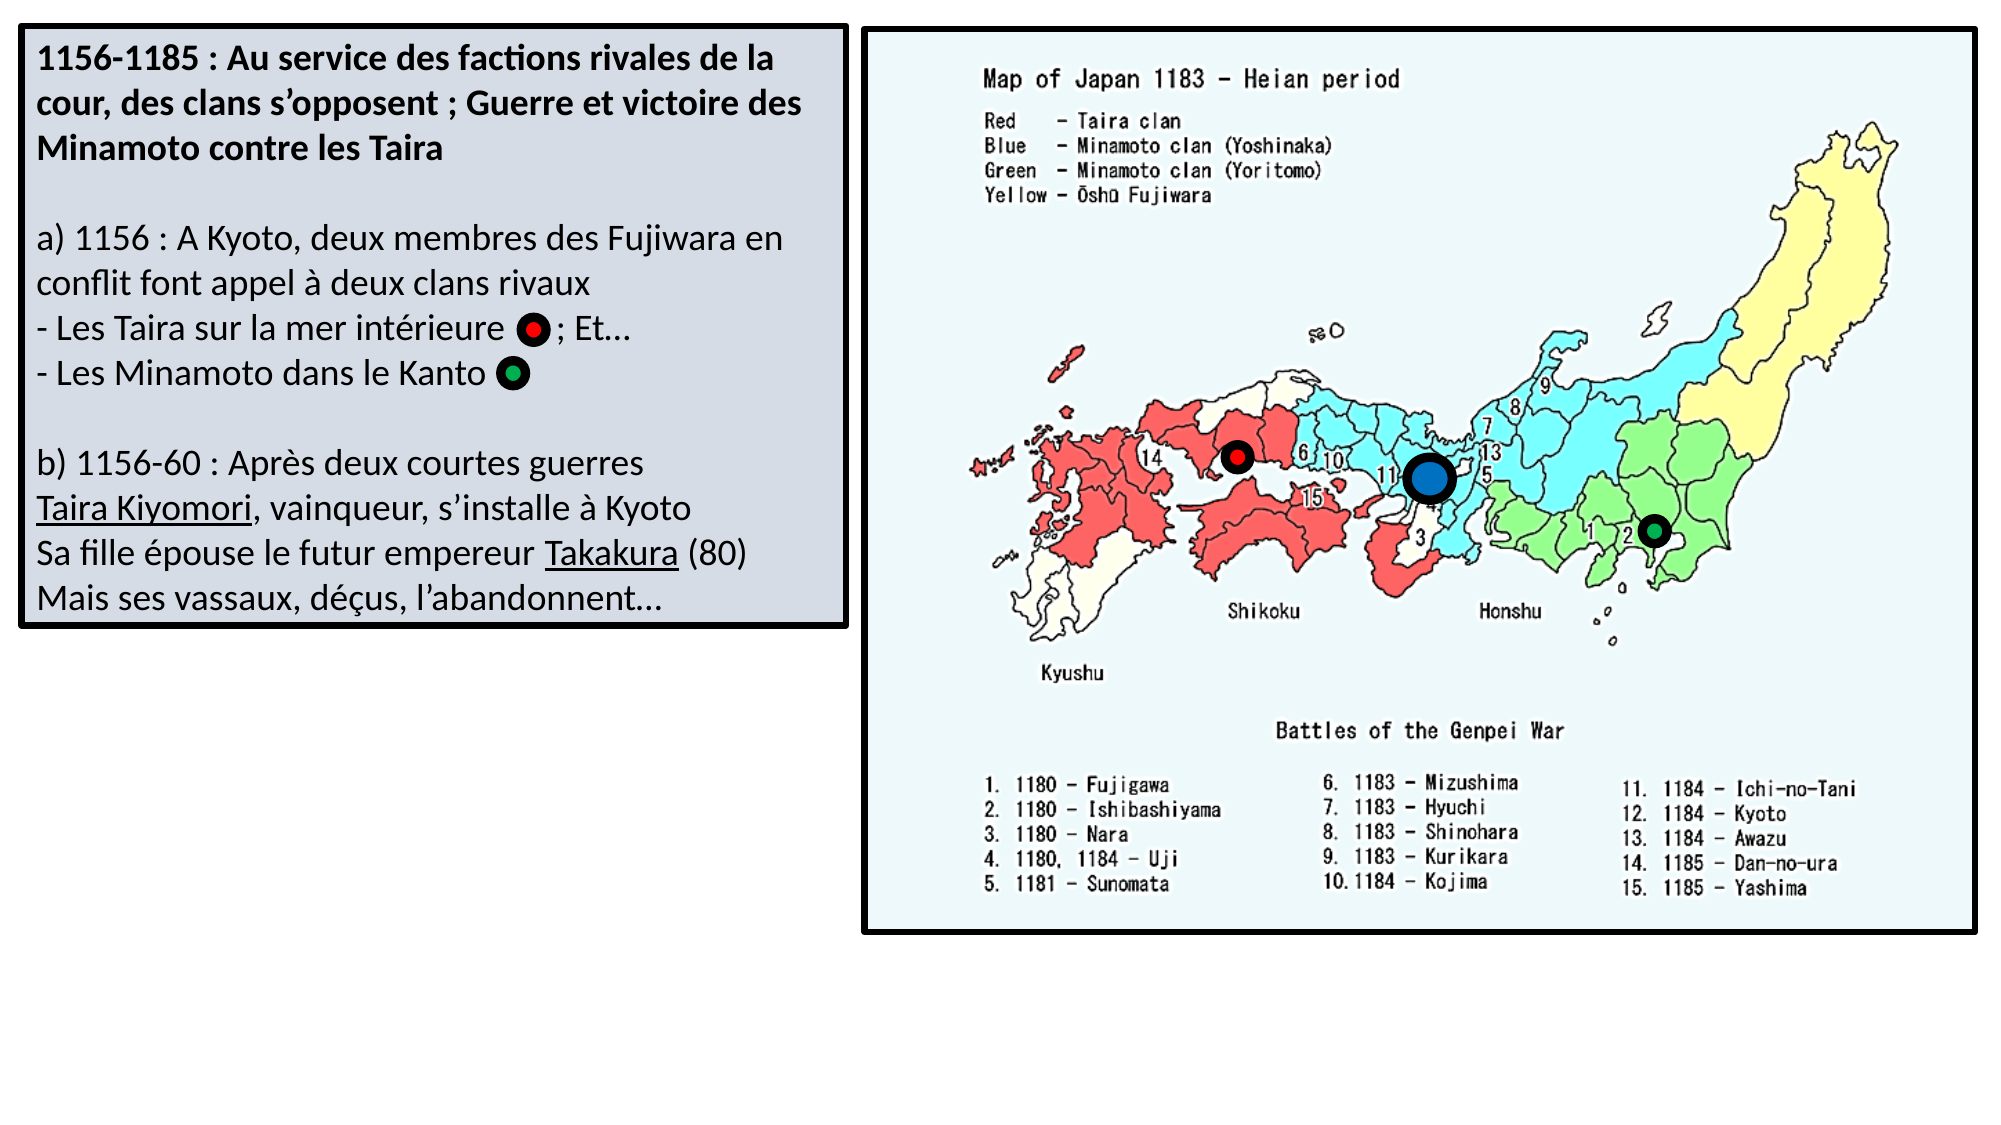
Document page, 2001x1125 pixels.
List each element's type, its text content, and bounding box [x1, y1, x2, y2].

picture [867, 31, 1972, 930]
text_box 1156-1185 : Au service des factions rivales de la cour, des clans s’opposent ; Guerre et victoire des Minamoto contre les Taira a) 1156 : A Kyoto, deux membres des Fujiwara en conflit font appel à deux clans rivaux - Les Taira sur la mer intérieure ; Et… - Les Minamoto dans le Kanto b) 1156-60 : Après deux courtes guerres Taira Kiyomori, vainqueur, s’installe à Kyoto Sa fille épouse le futur empereur Takakura (80) Mais ses vassaux, déçus, l’abandonnent… [21, 25, 847, 626]
text_box [520, 316, 548, 344]
text_box [499, 359, 527, 387]
